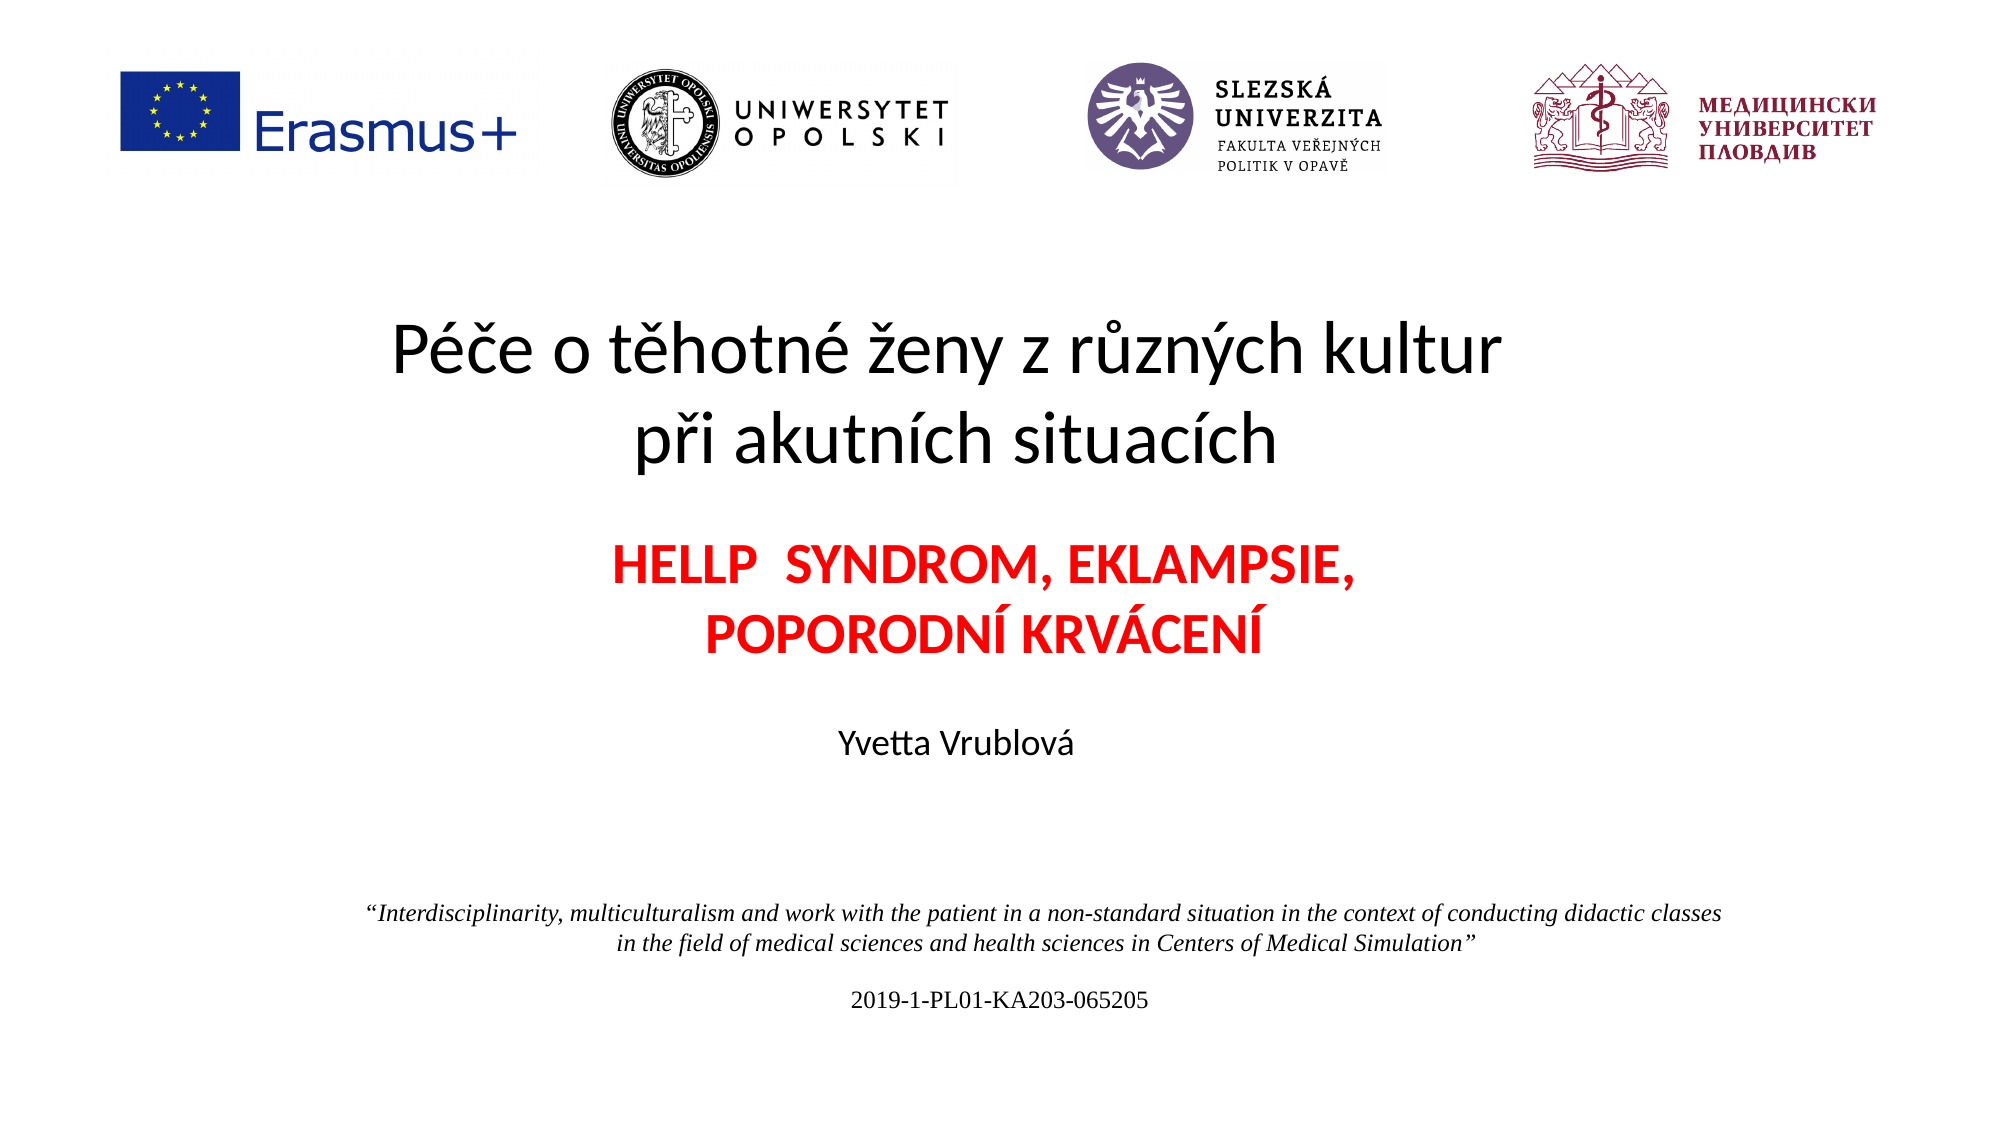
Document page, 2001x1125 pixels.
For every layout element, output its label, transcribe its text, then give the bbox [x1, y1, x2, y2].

text_box 2019-1-PL01-KA203-065205 [835, 976, 1164, 1022]
text_box Yvetta Vrublová [753, 666, 1160, 771]
text_box “Interdisciplinarity, multiculturalism and work with the patient in a non-standard situation in the context of conducting didactic classes in the field of medical sciences and health sciences in Centers of Medical Simulation” [140, 888, 1948, 964]
picture [97, 48, 539, 174]
text_box Péče o těhotné ženy z různých kultur při akutních situacích [225, 290, 1688, 486]
text_box HELLP SYNDROM, EKLAMPSIE, POPORODNÍ KRVÁCENÍ [512, 517, 1458, 673]
picture [602, 60, 957, 186]
picture [1084, 59, 1385, 174]
picture [1512, 57, 1887, 189]
